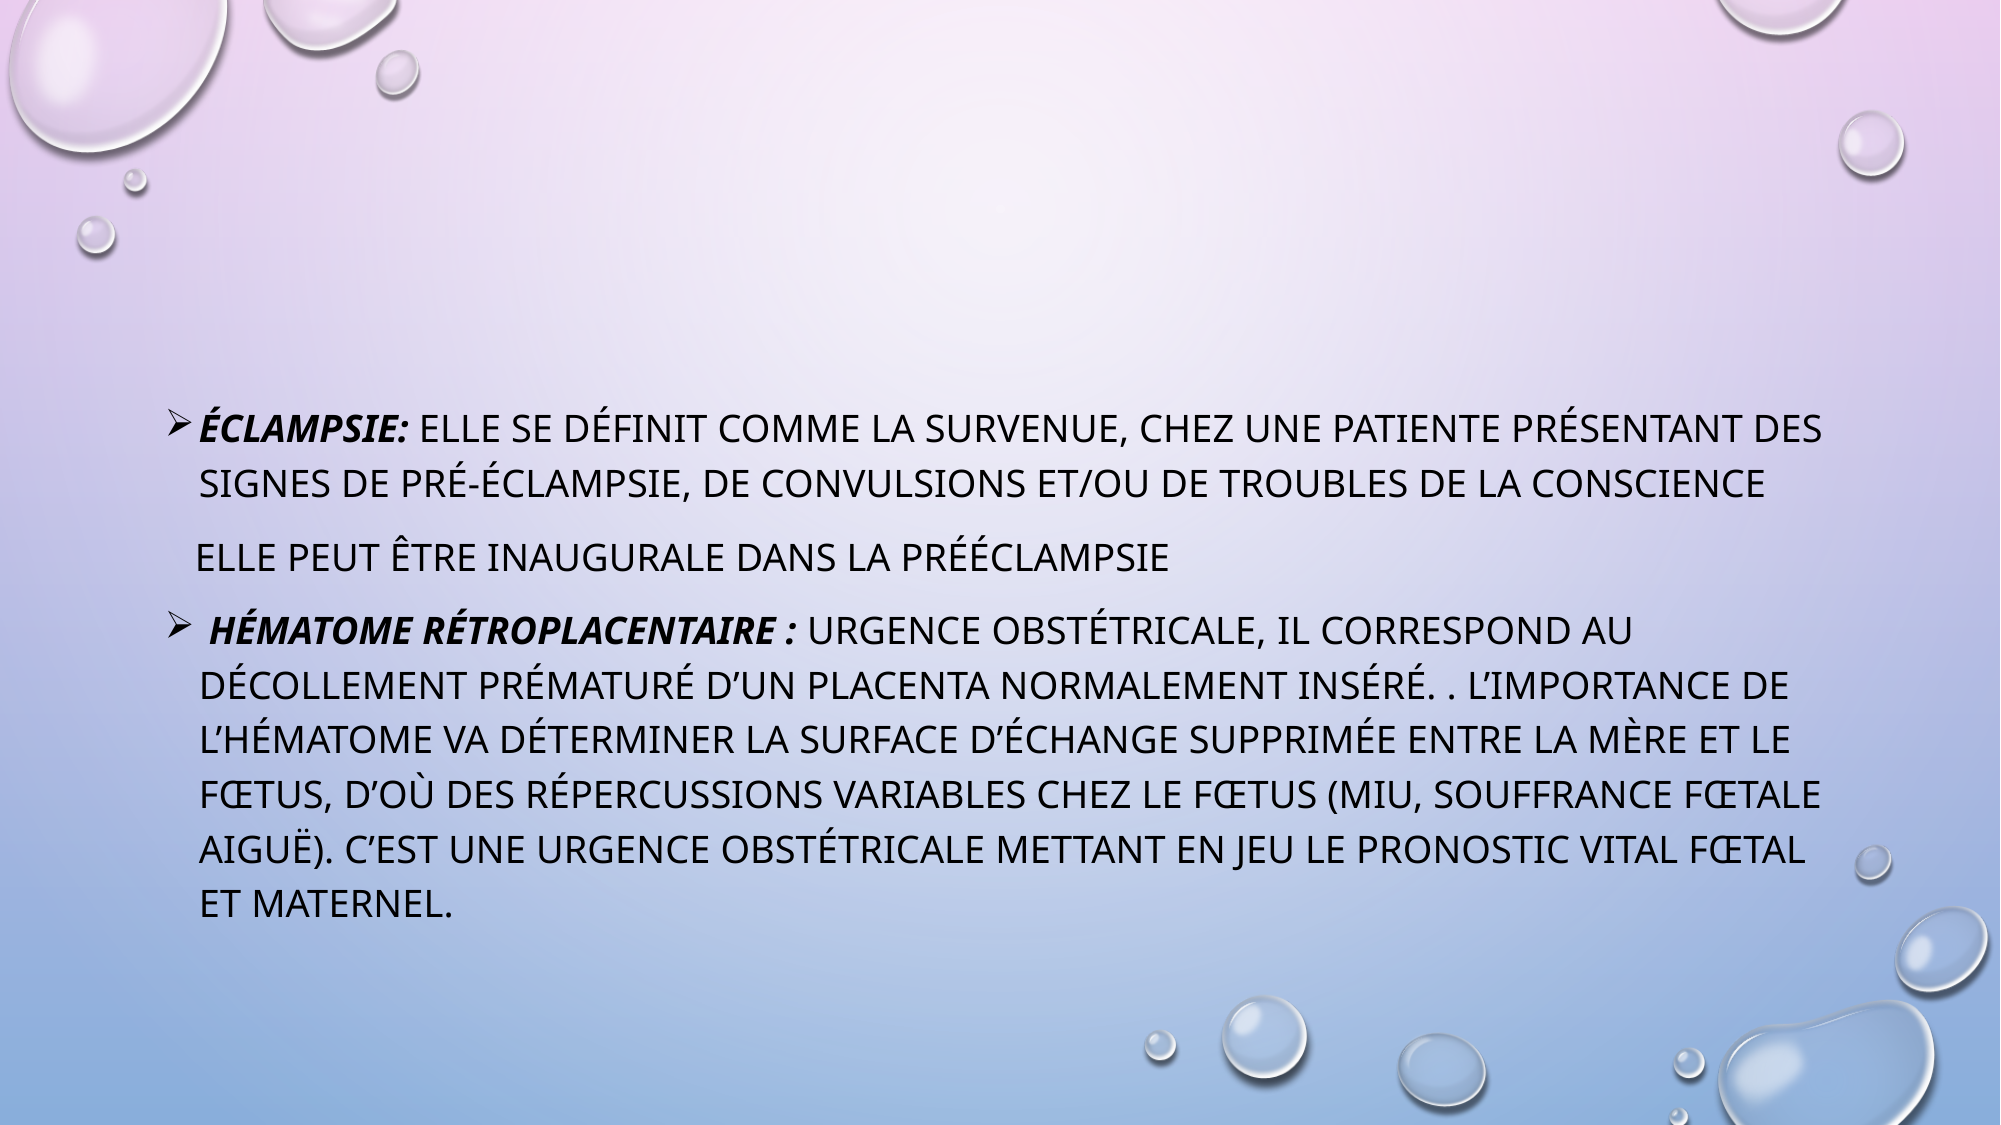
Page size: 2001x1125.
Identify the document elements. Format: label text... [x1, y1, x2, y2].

list Éclampsie: Elle se définit comme la survenue, chez une patiente présentant des signes de pré-éclampsie, de convulsions et/ou de troubles de la conscience Elle peut être inaugurale dans la prééclampsie Hématome rétroplacentaire : urgence obstétricale, Il correspond au décollement prématuré d’un placenta normalement inséré. . L’importance de l’hématome va déterminer la surface d’échange supprimée entre la mère et le fœtus, d’où des répercussions variables chez le fœtus (MIU, souffrance fœtale aiguë). C’est une urgence obstétricale mettant en jeu le pronostic vital fœtal et maternel. [149, 388, 1850, 950]
picture [0, 0, 2000, 1125]
